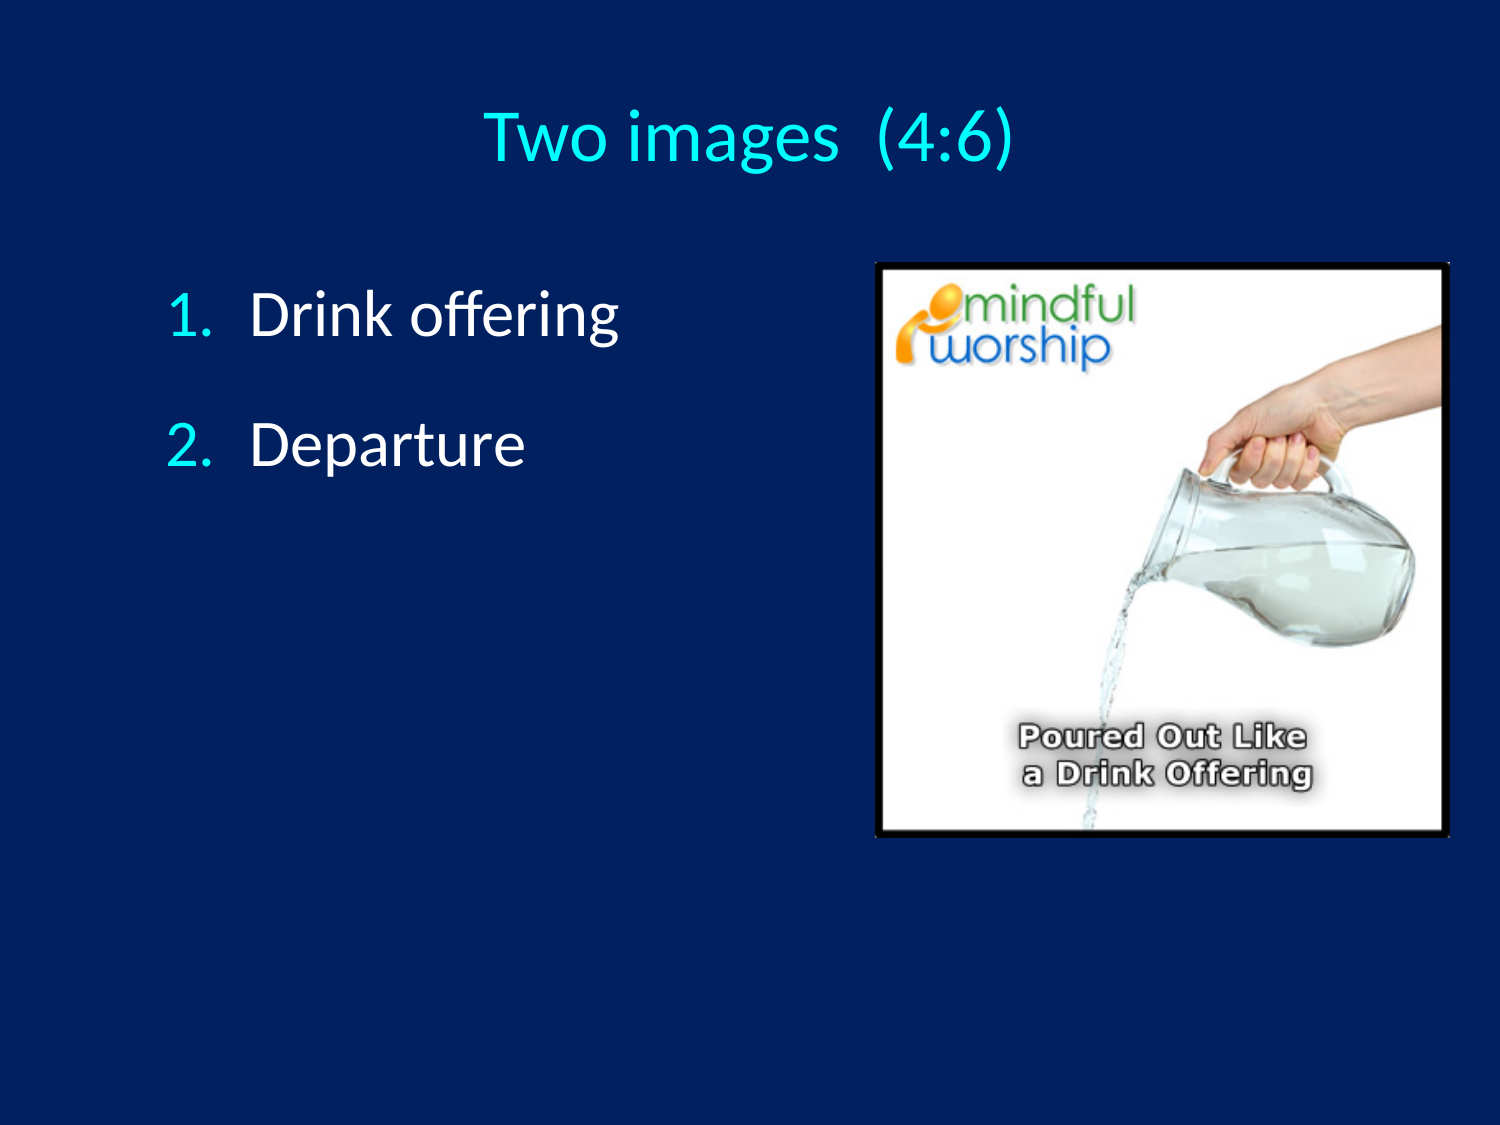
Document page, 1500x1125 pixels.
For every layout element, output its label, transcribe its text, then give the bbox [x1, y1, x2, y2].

list Drink offering Departure [149, 262, 701, 901]
picture [874, 262, 1451, 838]
title Two images (4:6) [93, 37, 1407, 225]
